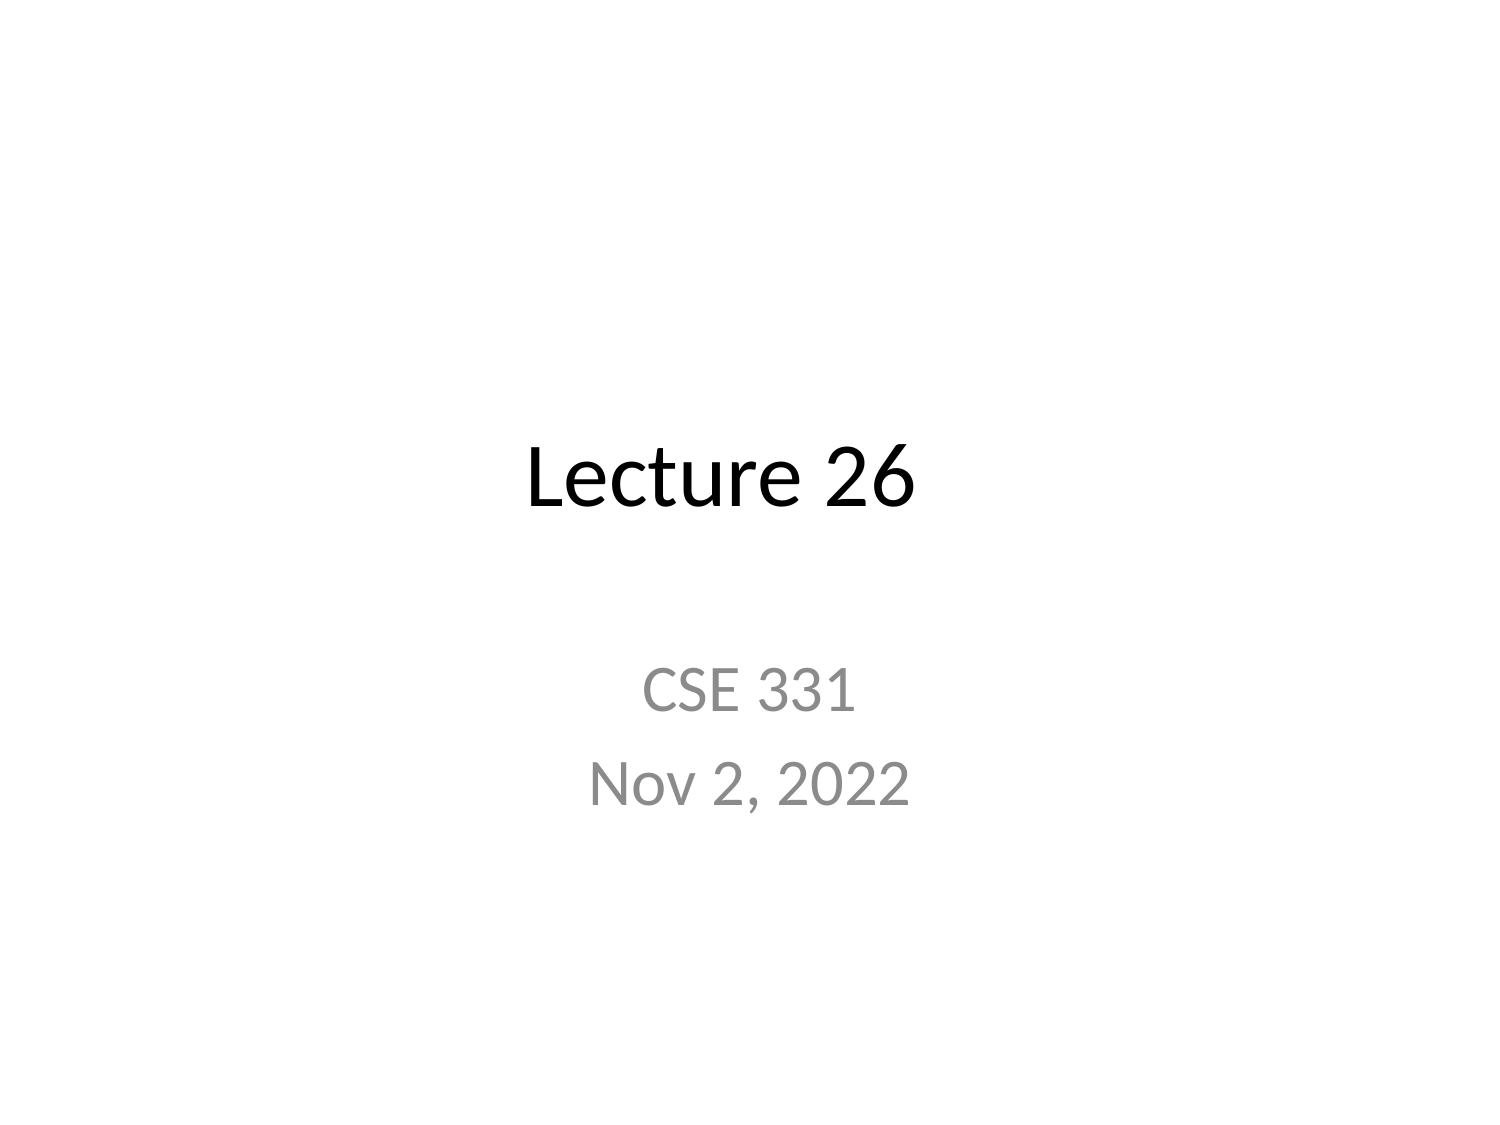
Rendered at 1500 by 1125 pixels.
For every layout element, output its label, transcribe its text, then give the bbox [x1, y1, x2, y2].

subtitle CSE 331 Nov 2, 2022 [225, 637, 1275, 925]
title Lecture 26 [112, 349, 1388, 591]
